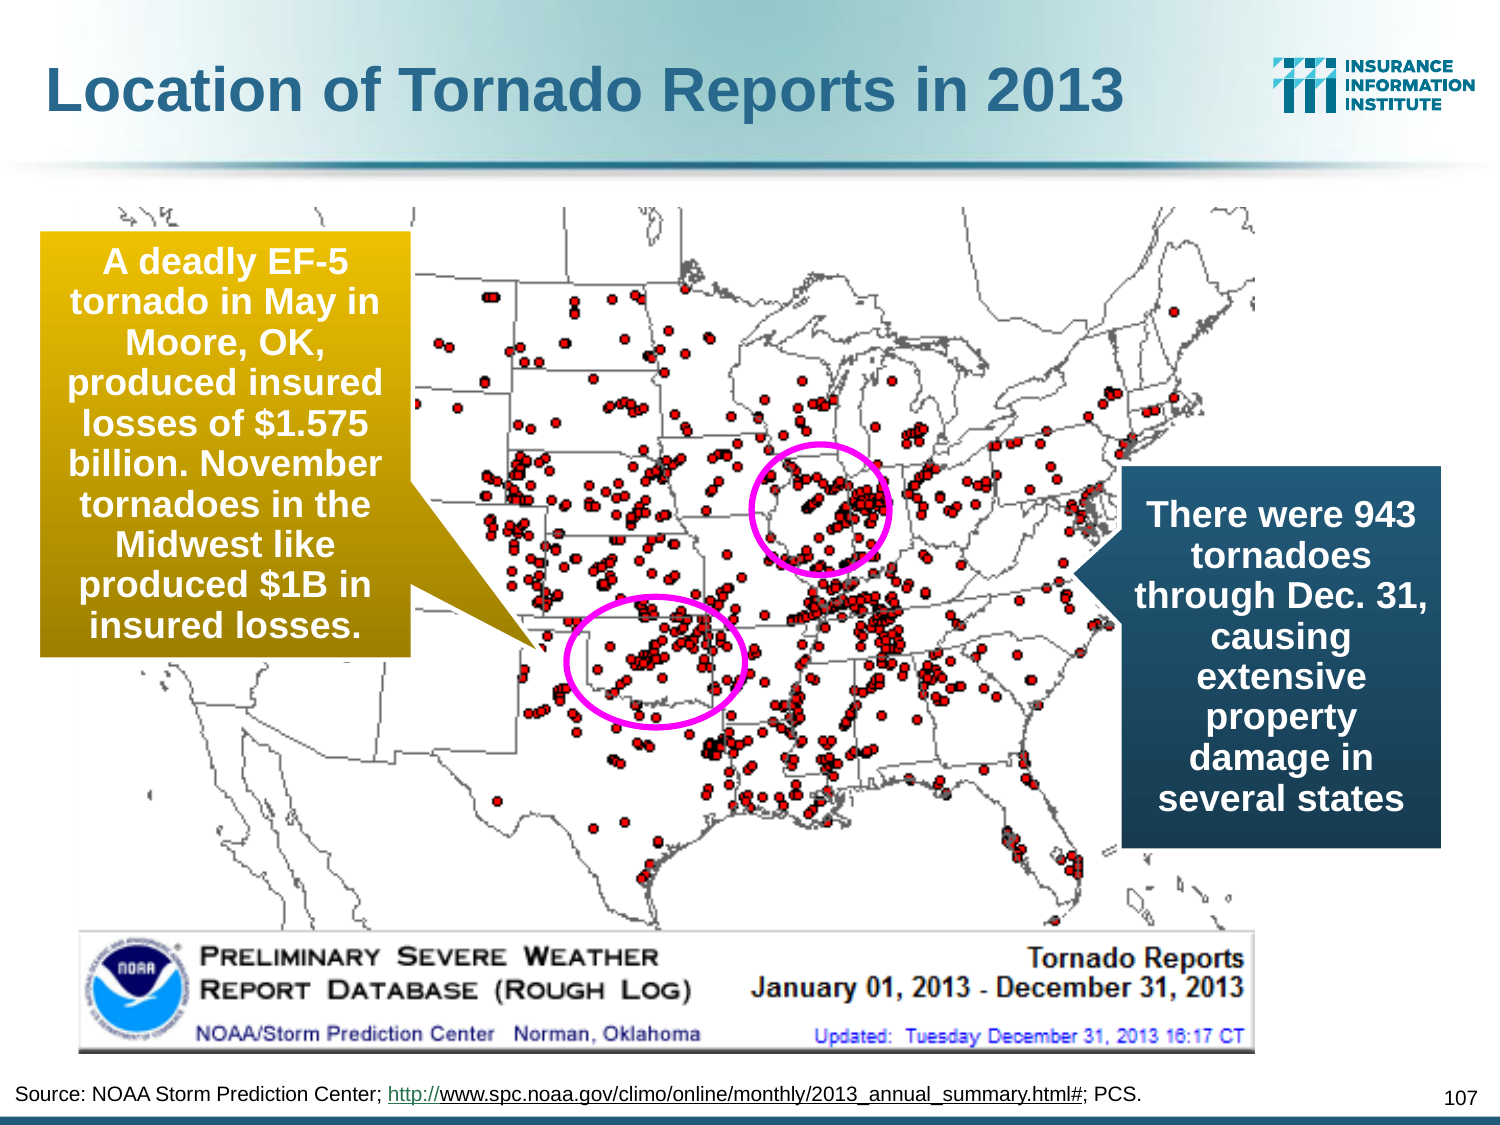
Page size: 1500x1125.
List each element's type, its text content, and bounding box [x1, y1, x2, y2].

text_box 107 [1380, 1074, 1493, 1120]
title Location of Tornado Reports in 2013 [37, 32, 1160, 151]
picture [0, 0, 1500, 189]
picture [75, 207, 1255, 1054]
text_box There were 943 tornadoes through Dec. 31, causing extensive property damage in several states [1260, 463, 1444, 851]
text_box Source: NOAA Storm Prediction Center; http://www.spc.noaa.gov/climo/online/monthly/2013_annual_summary.html#; PCS. [0, 1073, 1353, 1114]
text_box A deadly EF-5 tornado in May in Moore, OK, produced insured losses of $1.575 billion. November tornadoes in the Midwest like produced $1B in insured losses. [37, 228, 69, 660]
